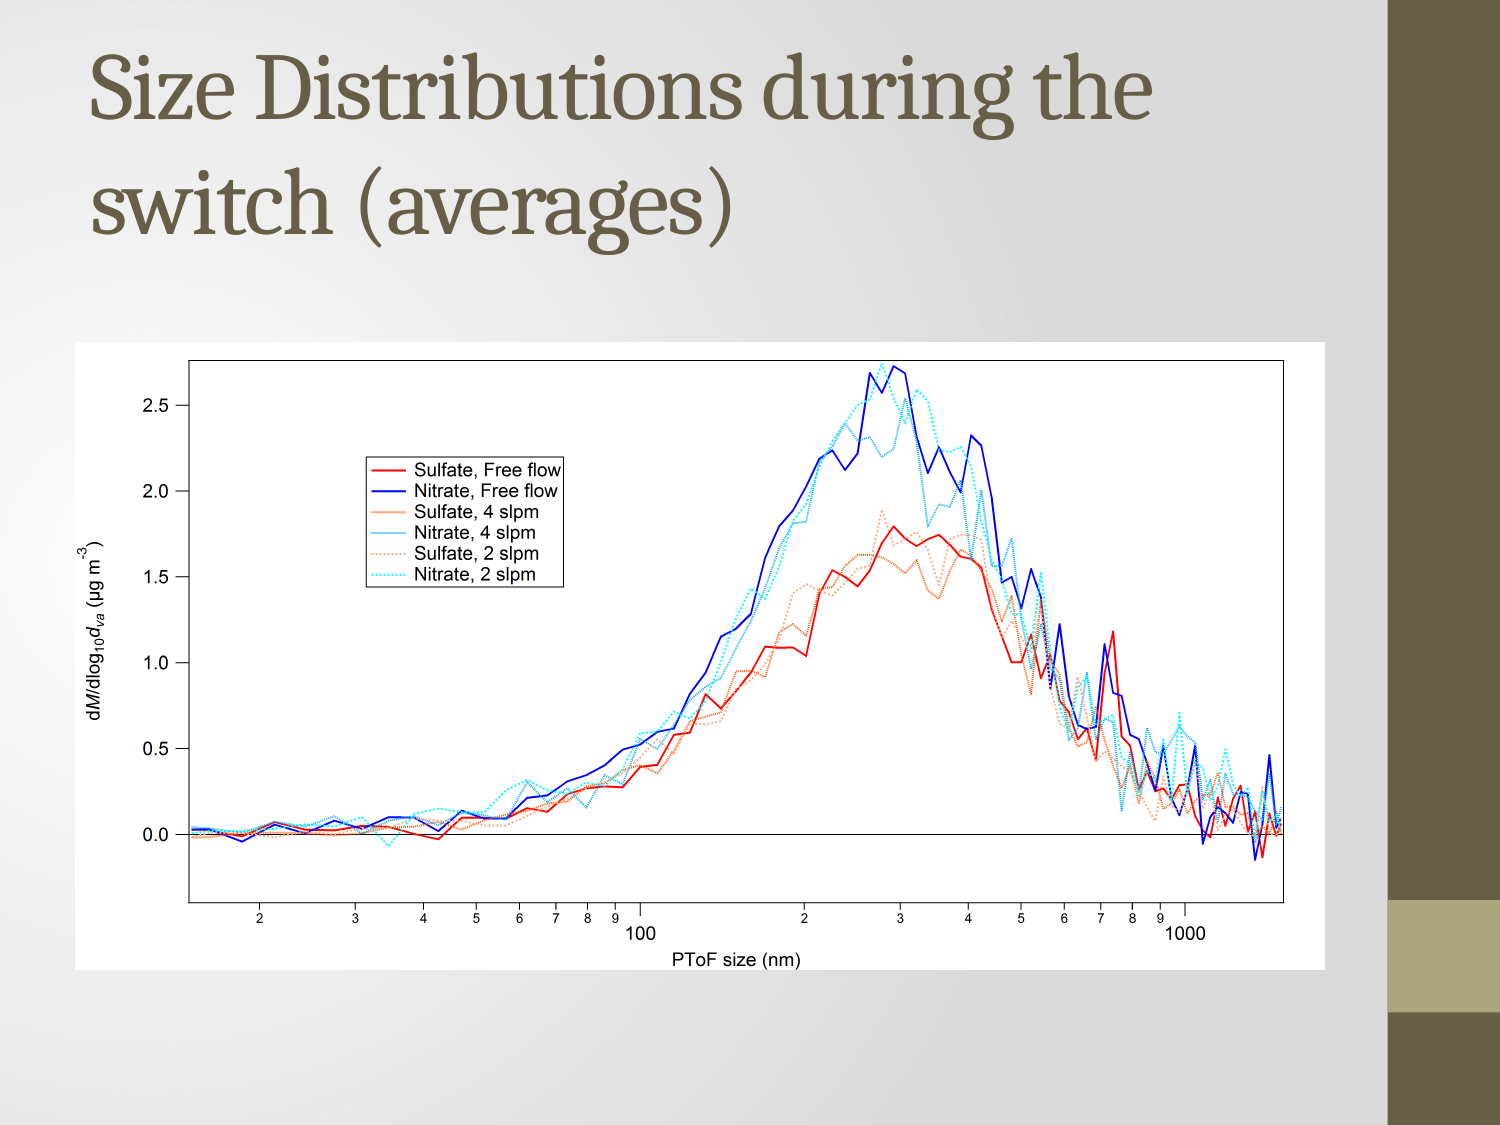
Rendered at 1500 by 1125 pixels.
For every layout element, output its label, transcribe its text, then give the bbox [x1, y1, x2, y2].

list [74, 342, 1326, 971]
title Size Distributions during the switch (averages) [75, 45, 1325, 233]
